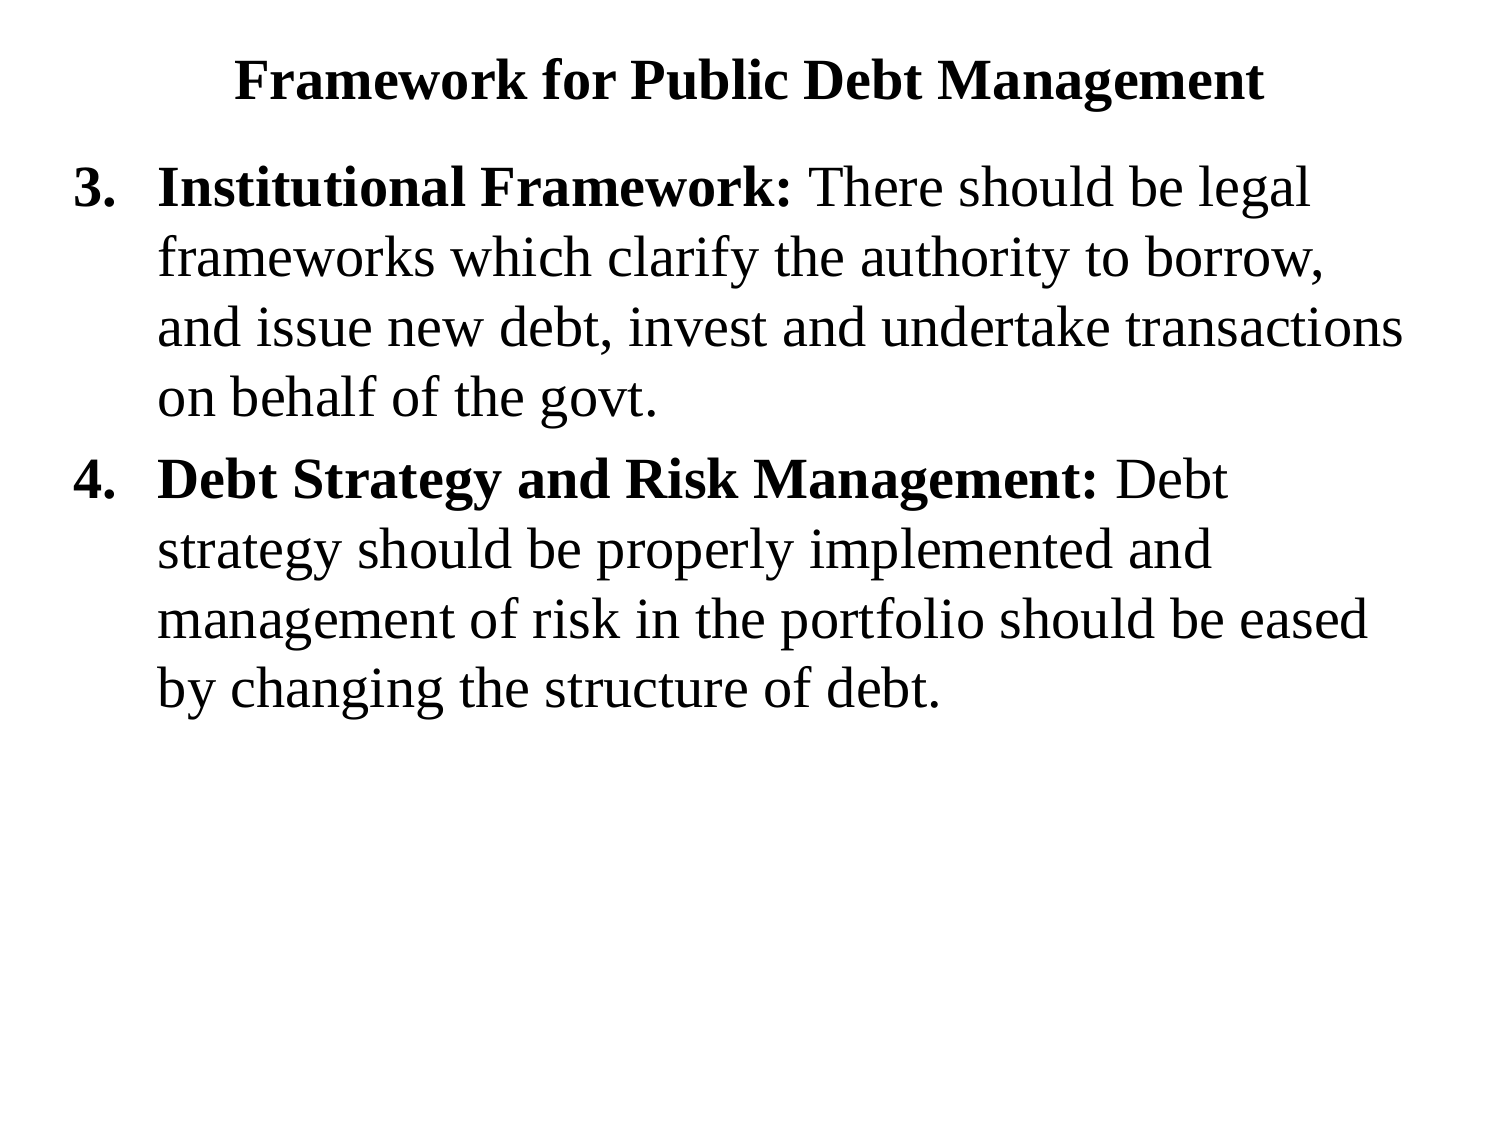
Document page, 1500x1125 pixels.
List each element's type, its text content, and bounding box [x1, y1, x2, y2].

title Framework for Public Debt Management [75, 23, 1425, 129]
list Institutional Framework: There should be legal frameworks which clarify the authority to borrow, and issue new debt, invest and undertake transactions on behalf of the govt. Debt Strategy and Risk Management: Debt strategy should be properly implemented and management of risk in the portfolio should be eased by changing the structure of debt. [58, 140, 1425, 1090]
